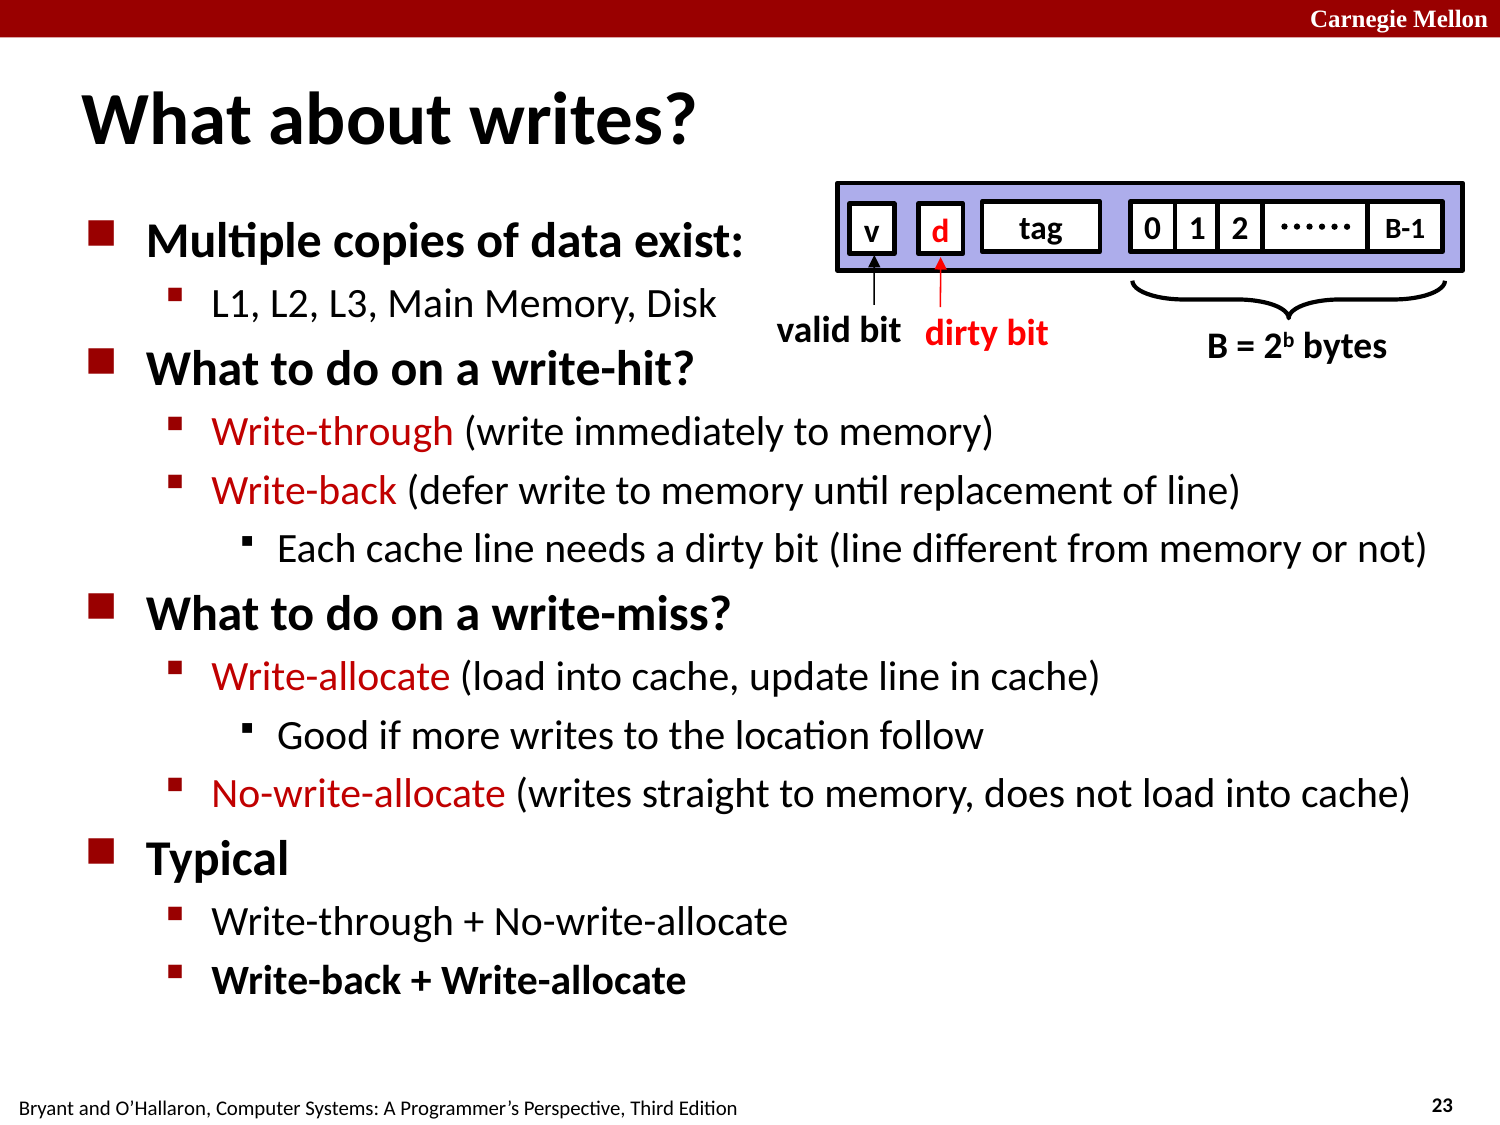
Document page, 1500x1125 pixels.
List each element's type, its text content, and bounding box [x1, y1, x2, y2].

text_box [760, 182, 1463, 375]
list Multiple copies of data exist: L1, L2, L3, Main Memory, Disk What to do on a write-hit? Write-through (write immediately to memory) Write-back (defer write to memory until replacement of line) Each cache line needs a dirty bit (line different from memory or not) What to do on a write-miss? Write-allocate (load into cache, update line in cache) Good if more writes to the location follow No-write-allocate (writes straight to memory, does not load into cache) Typical Write-through + No-write-allocate Write-back + Write-allocate [74, 199, 1463, 1074]
title What about writes? [66, 50, 1497, 180]
